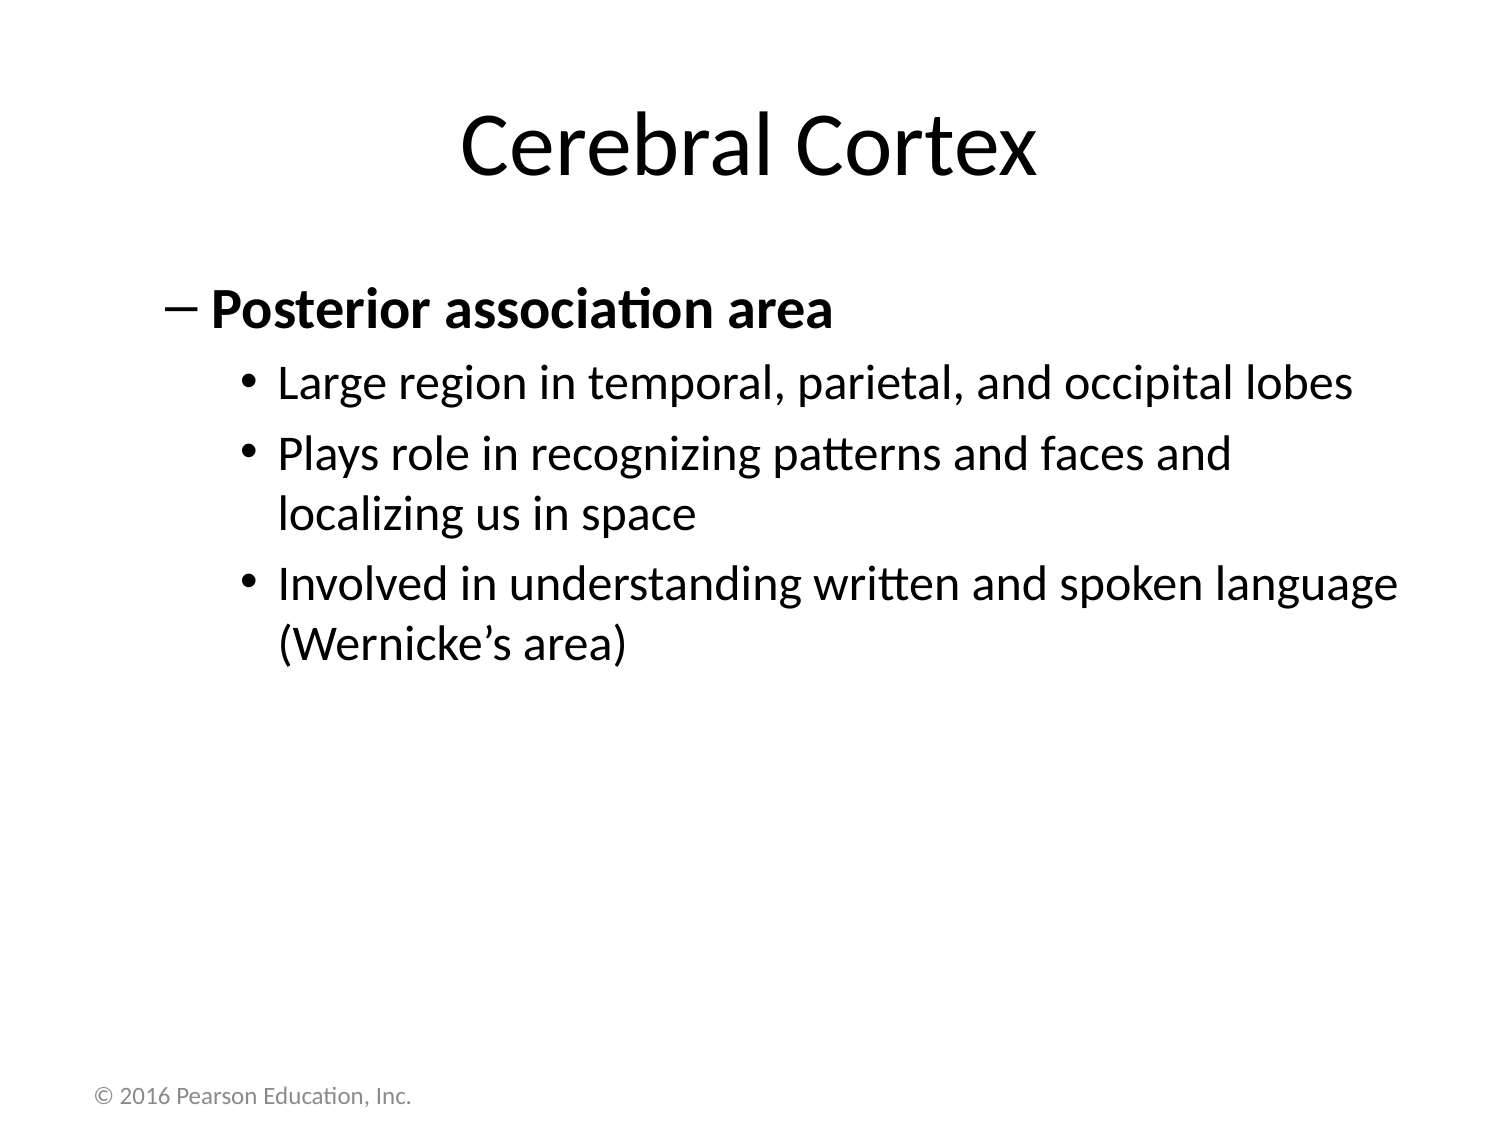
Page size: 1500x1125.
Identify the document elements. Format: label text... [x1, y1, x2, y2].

title Cerebral Cortex [75, 45, 1425, 233]
footer © 2016 Pearson Education, Inc. [0, 1065, 507, 1125]
list Posterior association area Large region in temporal, parietal, and occipital lobes Plays role in recognizing patterns and faces and localizing us in space Involved in understanding written and spoken language (Wernicke’s area) [75, 262, 1425, 1005]
